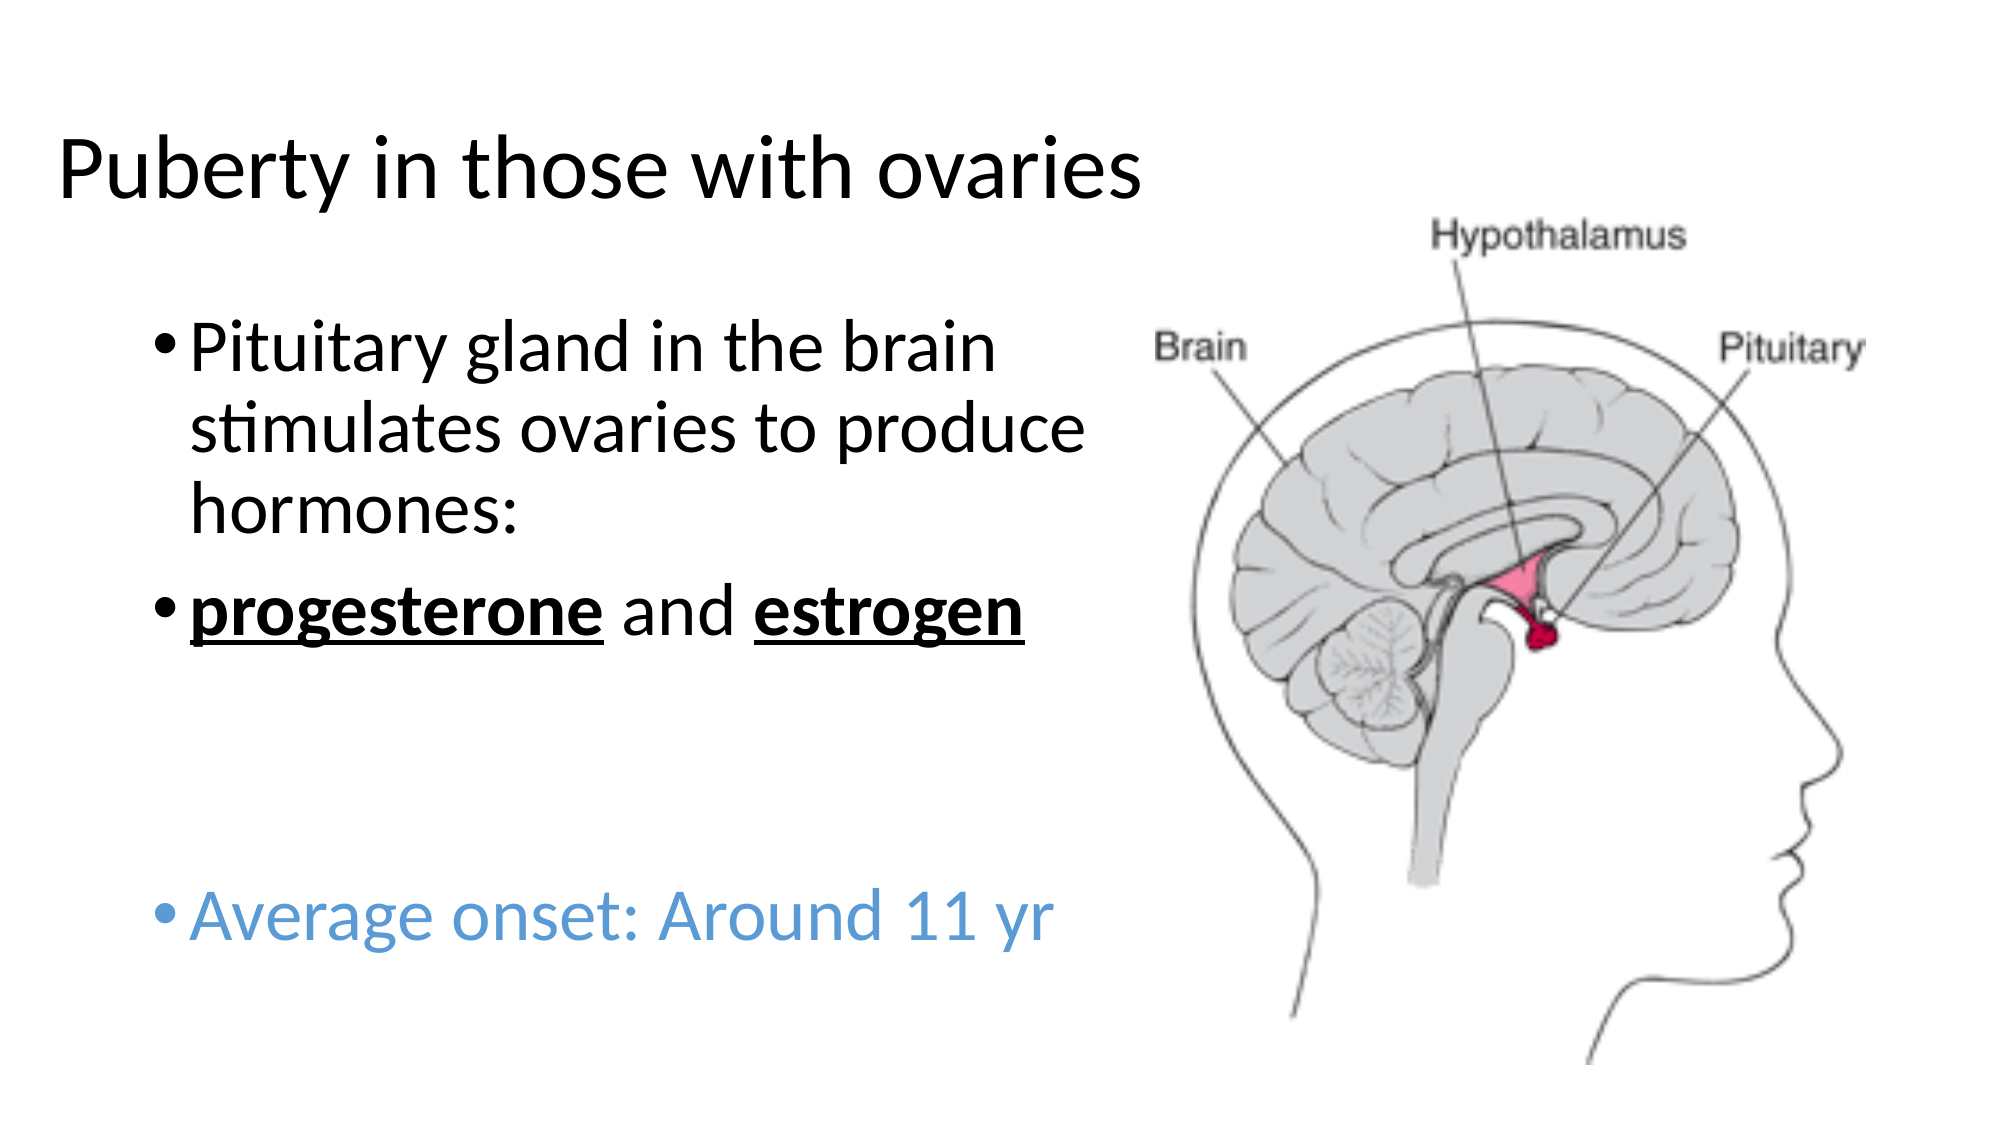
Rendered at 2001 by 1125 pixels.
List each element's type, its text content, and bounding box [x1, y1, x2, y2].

picture [1155, 215, 1866, 1065]
list Pituitary gland in the brain stimulates ovaries to produce hormones: progesterone and estrogen Average onset: Around 11 yr [137, 299, 1155, 1014]
title Puberty in those with ovaries [42, 59, 1979, 278]
